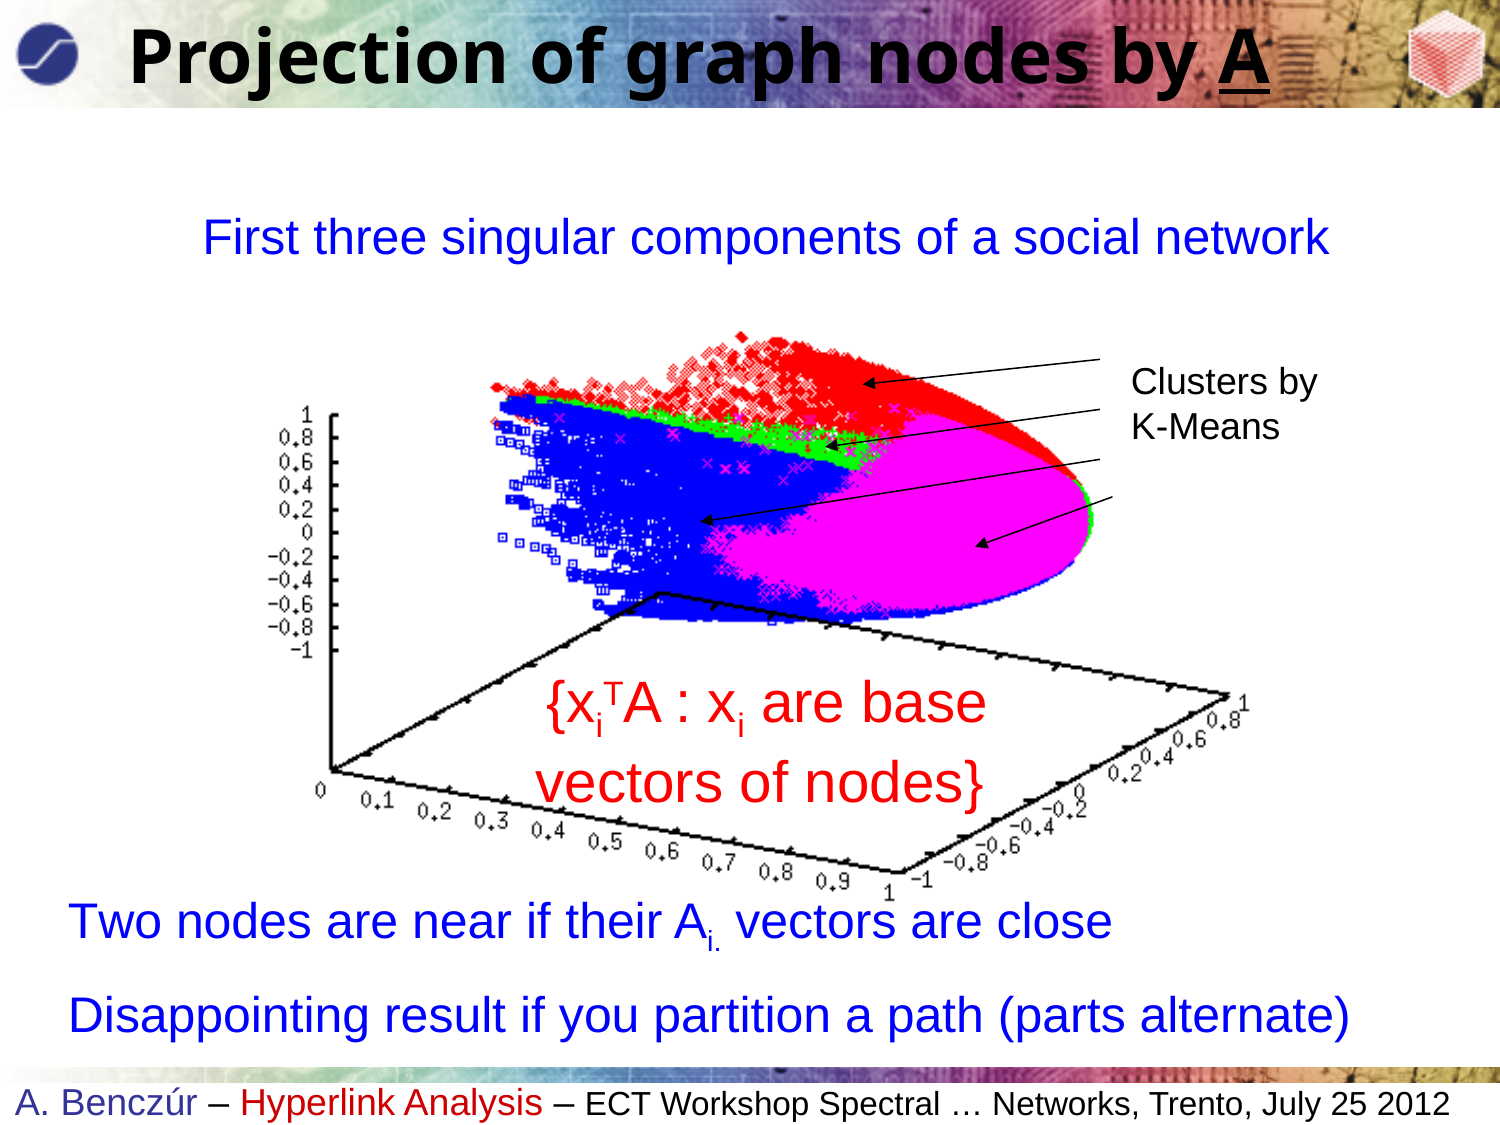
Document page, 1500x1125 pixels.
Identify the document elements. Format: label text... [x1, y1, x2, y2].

text_box Two nodes are near if their Ai. vectors are close Disappointing result if you partition a path (parts alternate) [53, 881, 1471, 1050]
title Projection of graph nodes by A [111, 0, 1389, 107]
picture [174, 146, 1388, 1000]
picture [0, 0, 1500, 108]
picture [0, 1067, 1500, 1083]
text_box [699, 349, 1378, 547]
